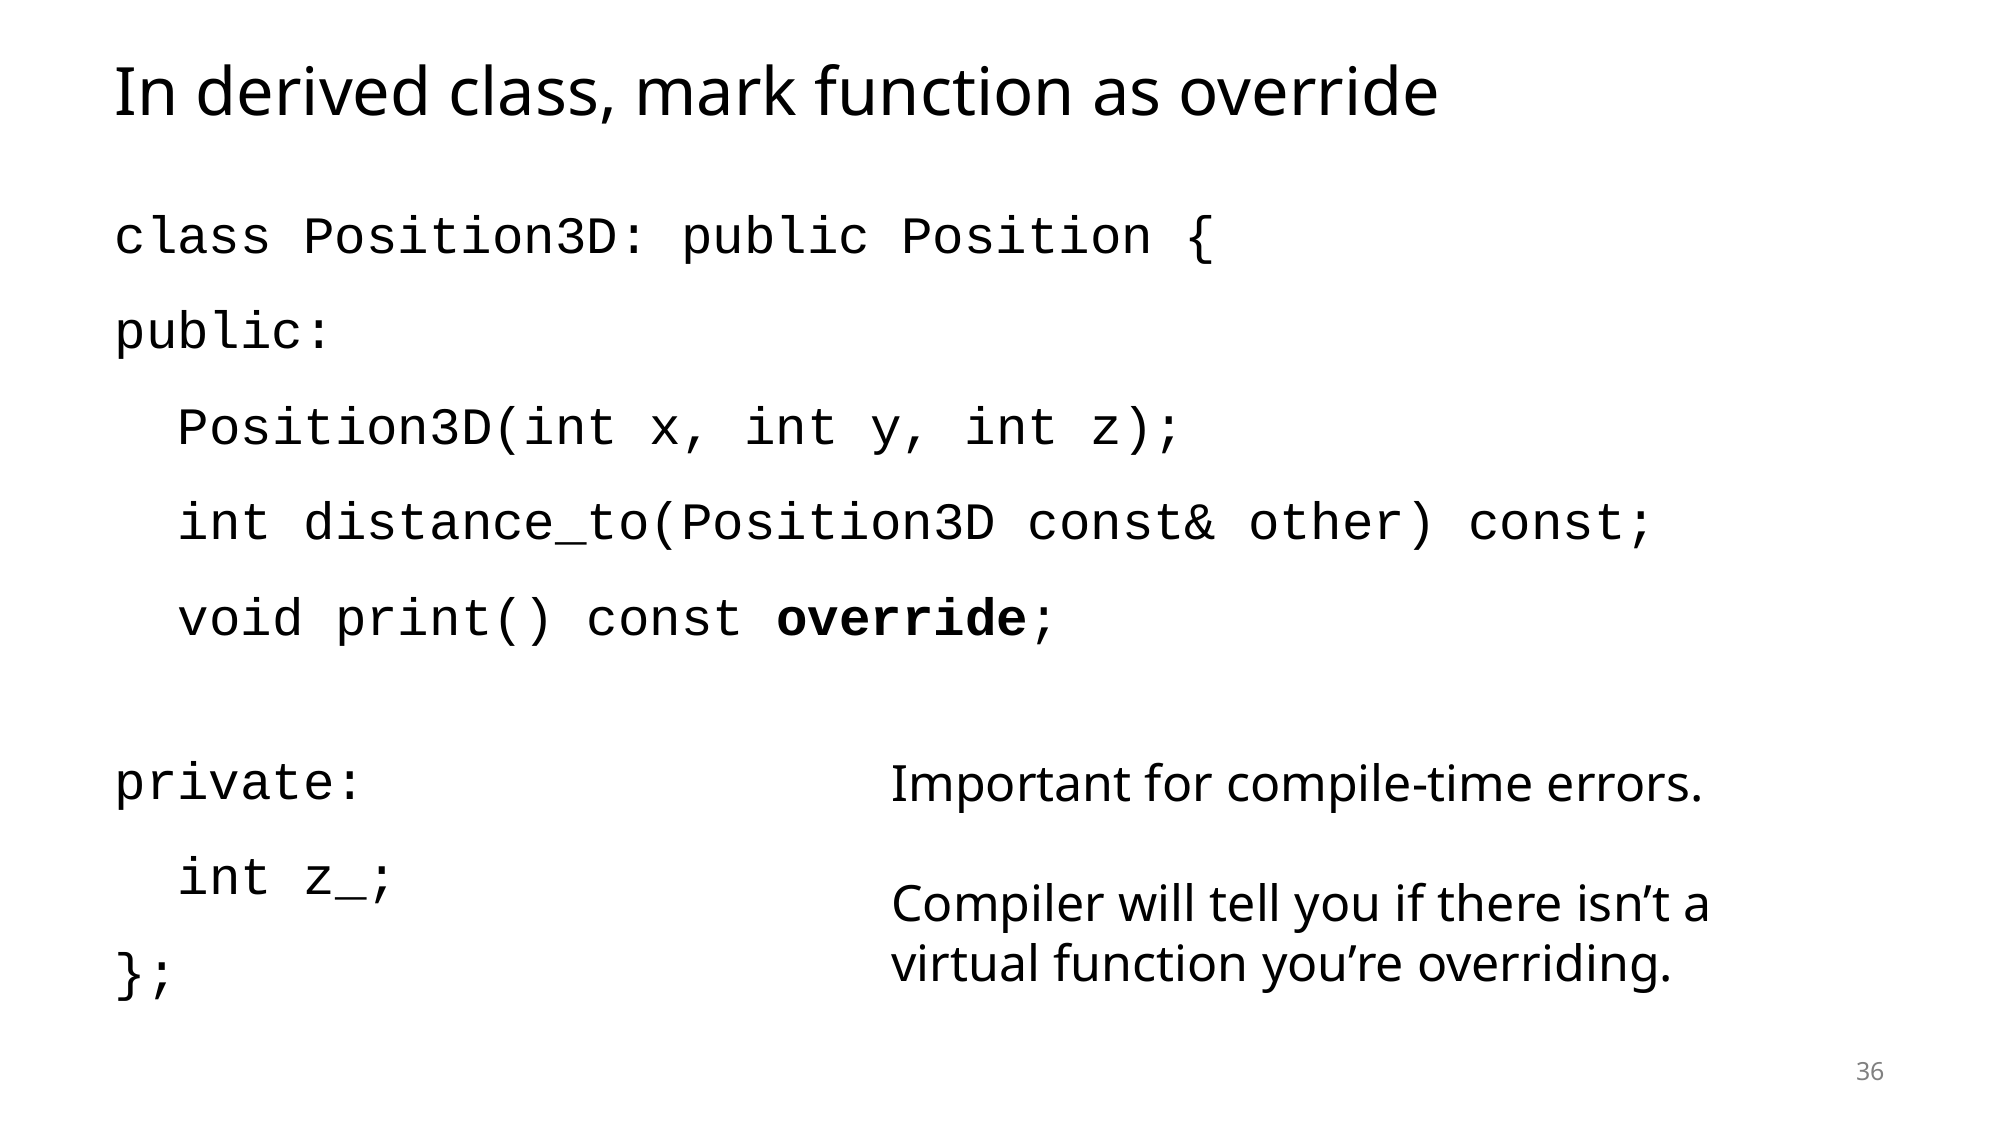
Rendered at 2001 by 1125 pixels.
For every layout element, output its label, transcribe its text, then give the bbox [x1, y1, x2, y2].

list class Position3D: public Position { public: Position3D(int x, int y, int z); int distance_to(Position3D const& other) const; void print() const override; private: int z_; }; [99, 187, 1900, 1013]
slide_number 36 [1749, 1042, 1900, 1103]
text_box Important for compile-time errors. Compiler will tell you if there isn’t a virtual function you’re overriding. [876, 743, 1750, 999]
title In derived class, mark function as override [99, 37, 1900, 150]
